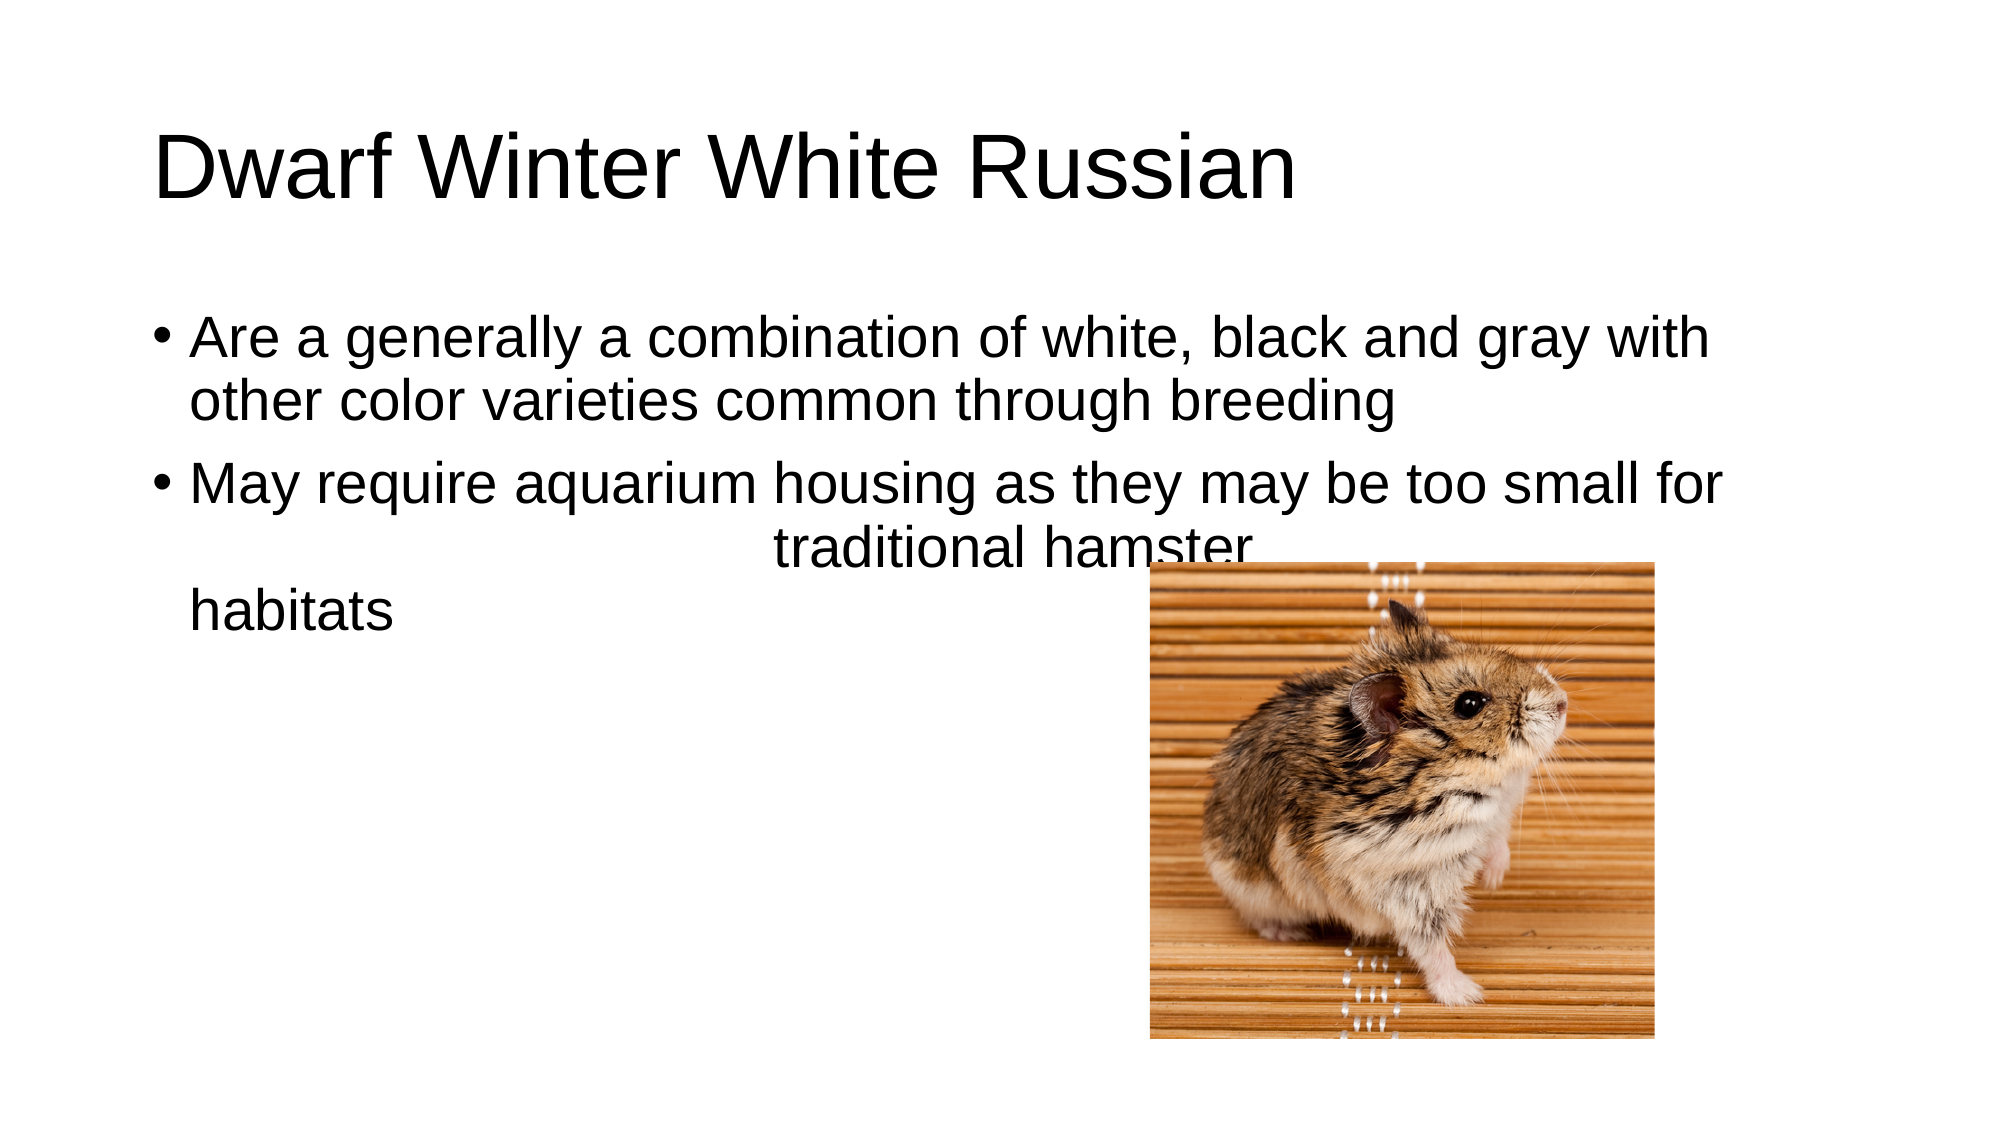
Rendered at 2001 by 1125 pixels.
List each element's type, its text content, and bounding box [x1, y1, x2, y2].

title Dwarf Winter White Russian [137, 59, 1863, 278]
list Are a generally a combination of white, black and gray with other color varieties common through breeding May require aquarium housing as they may be too small for traditional hamster habitats [137, 299, 1863, 1014]
picture [1149, 562, 1655, 1039]
